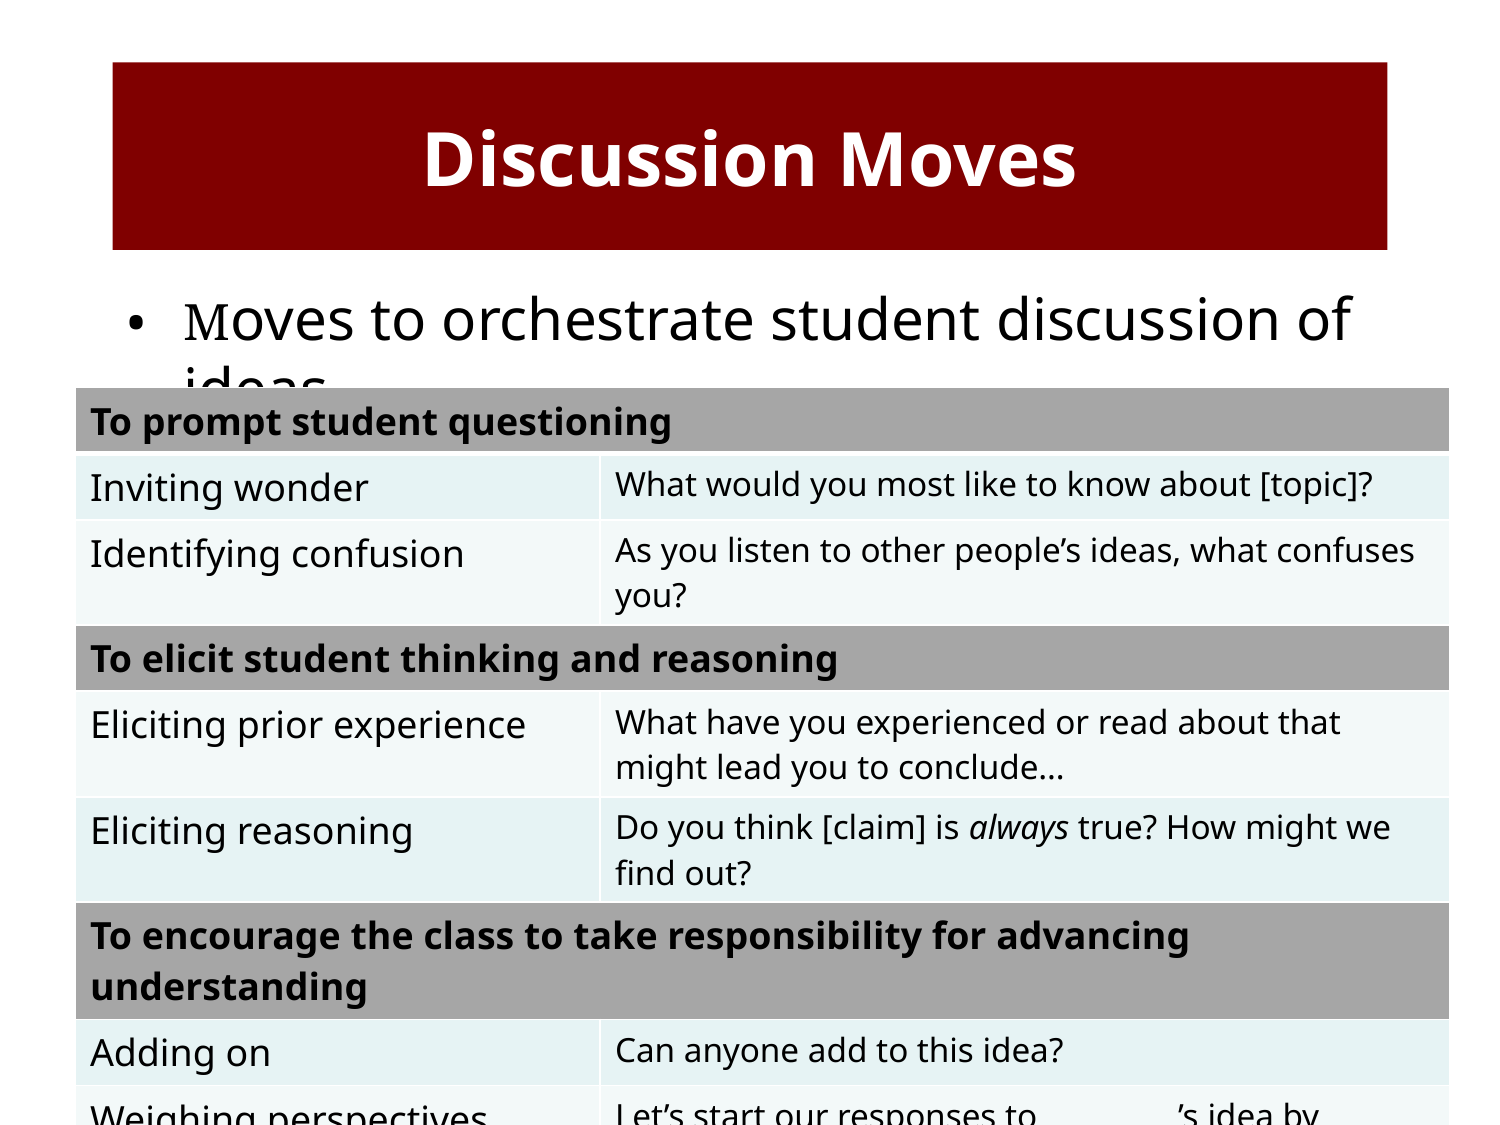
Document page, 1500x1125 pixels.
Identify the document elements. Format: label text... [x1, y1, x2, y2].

table_cell Do you think [claim] is always true? How might we find out? [601, 798, 1449, 901]
table_cell Eliciting prior experience [76, 692, 599, 796]
table_cell Adding on [76, 1020, 599, 1085]
table_cell Identifying confusion [76, 521, 599, 624]
table_cell To elicit student thinking and reasoning [76, 626, 1449, 690]
title Discussion Moves [112, 62, 1388, 251]
table_header To prompt student questioning [76, 388, 1449, 451]
table_cell Eliciting reasoning [76, 798, 599, 901]
table_cell Can anyone add to this idea? [601, 1020, 1449, 1085]
table_cell Inviting wonder [76, 456, 599, 519]
table_cell Weighing perspectives [76, 1086, 599, 1125]
table_cell Let’s start our responses to ’s idea by saying, “I agree because” or “I disagree because”. [601, 1086, 1449, 1125]
table_cell What have you experienced or read about that might lead you to conclude… [601, 692, 1449, 796]
table_cell To encourage the class to take responsibility for advancing understanding [76, 903, 1449, 1019]
table_cell As you listen to other people’s ideas, what confuses you? [601, 521, 1449, 624]
table_cell What would you most like to know about [topic]? [601, 456, 1449, 519]
list • Moves to orchestrate student discussion of ideas [112, 274, 1451, 351]
